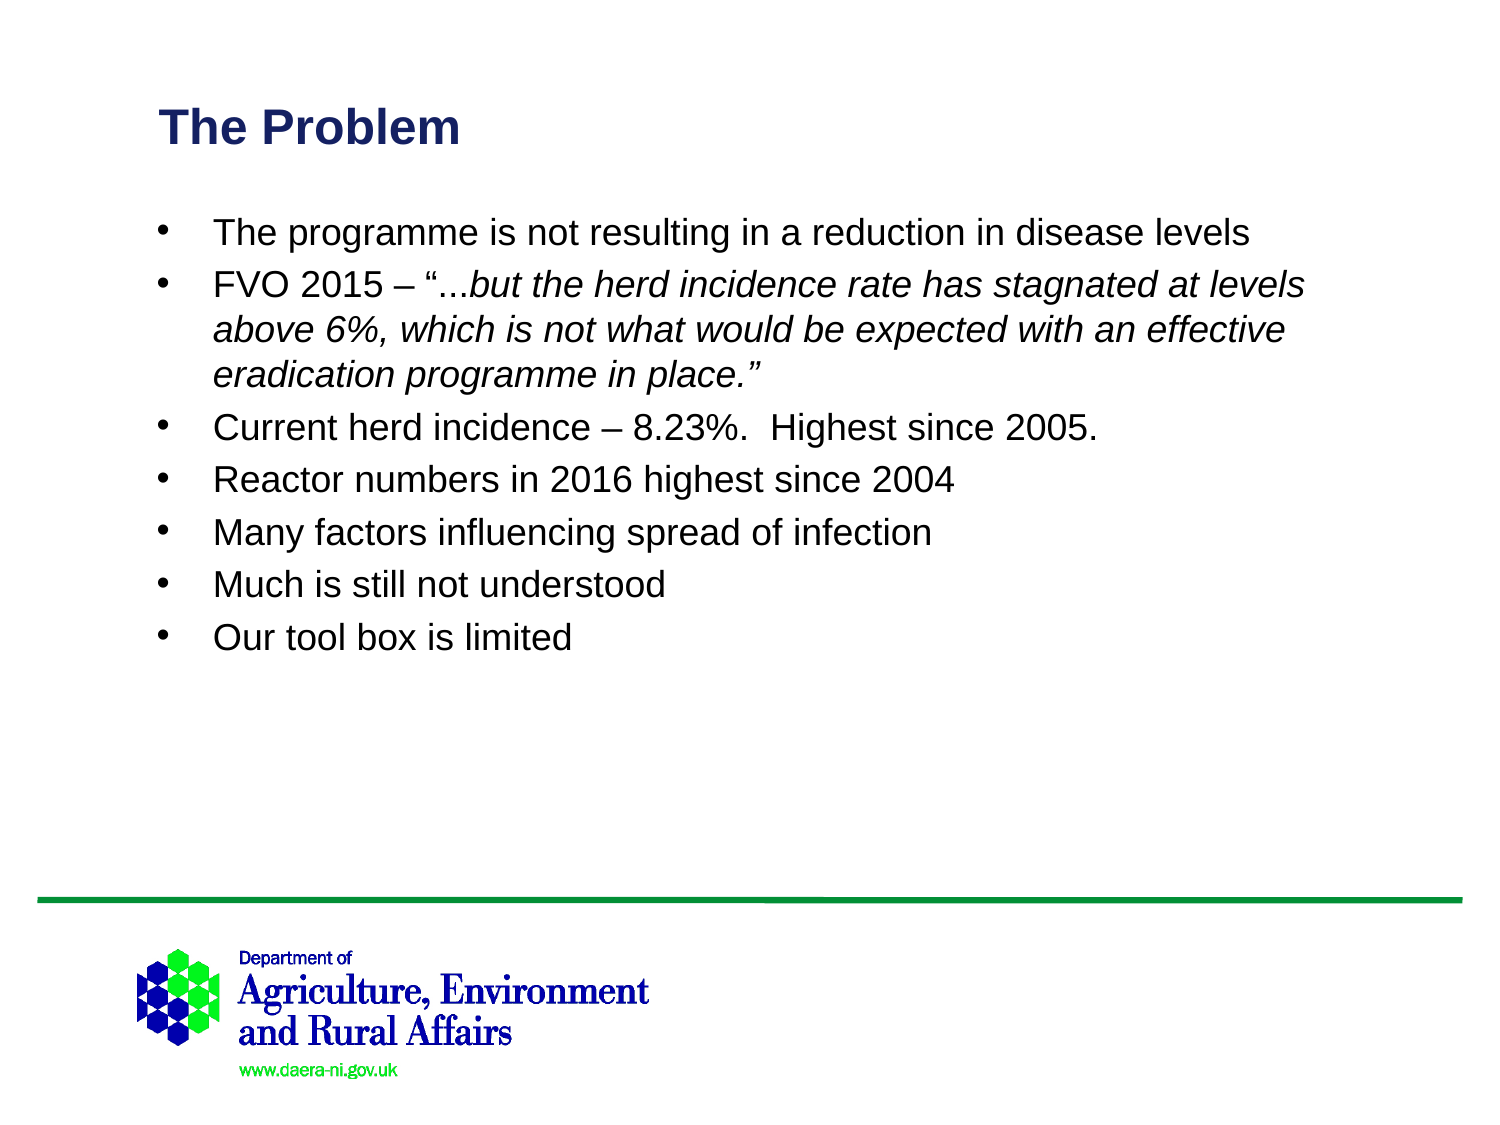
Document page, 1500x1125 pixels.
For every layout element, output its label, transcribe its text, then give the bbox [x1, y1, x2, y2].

list The programme is not resulting in a reduction in disease levels FVO 2015 – “...but the herd incidence rate has stagnated at levels above 6%, which is not what would be expected with an effective eradication programme in place.” Current herd incidence – 8.23%. Highest since 2005. Reactor numbers in 2016 highest since 2004 Many factors influencing spread of infection Much is still not understood Our tool box is limited [141, 199, 1359, 863]
title The Problem [143, 62, 1357, 188]
picture [137, 949, 649, 1079]
